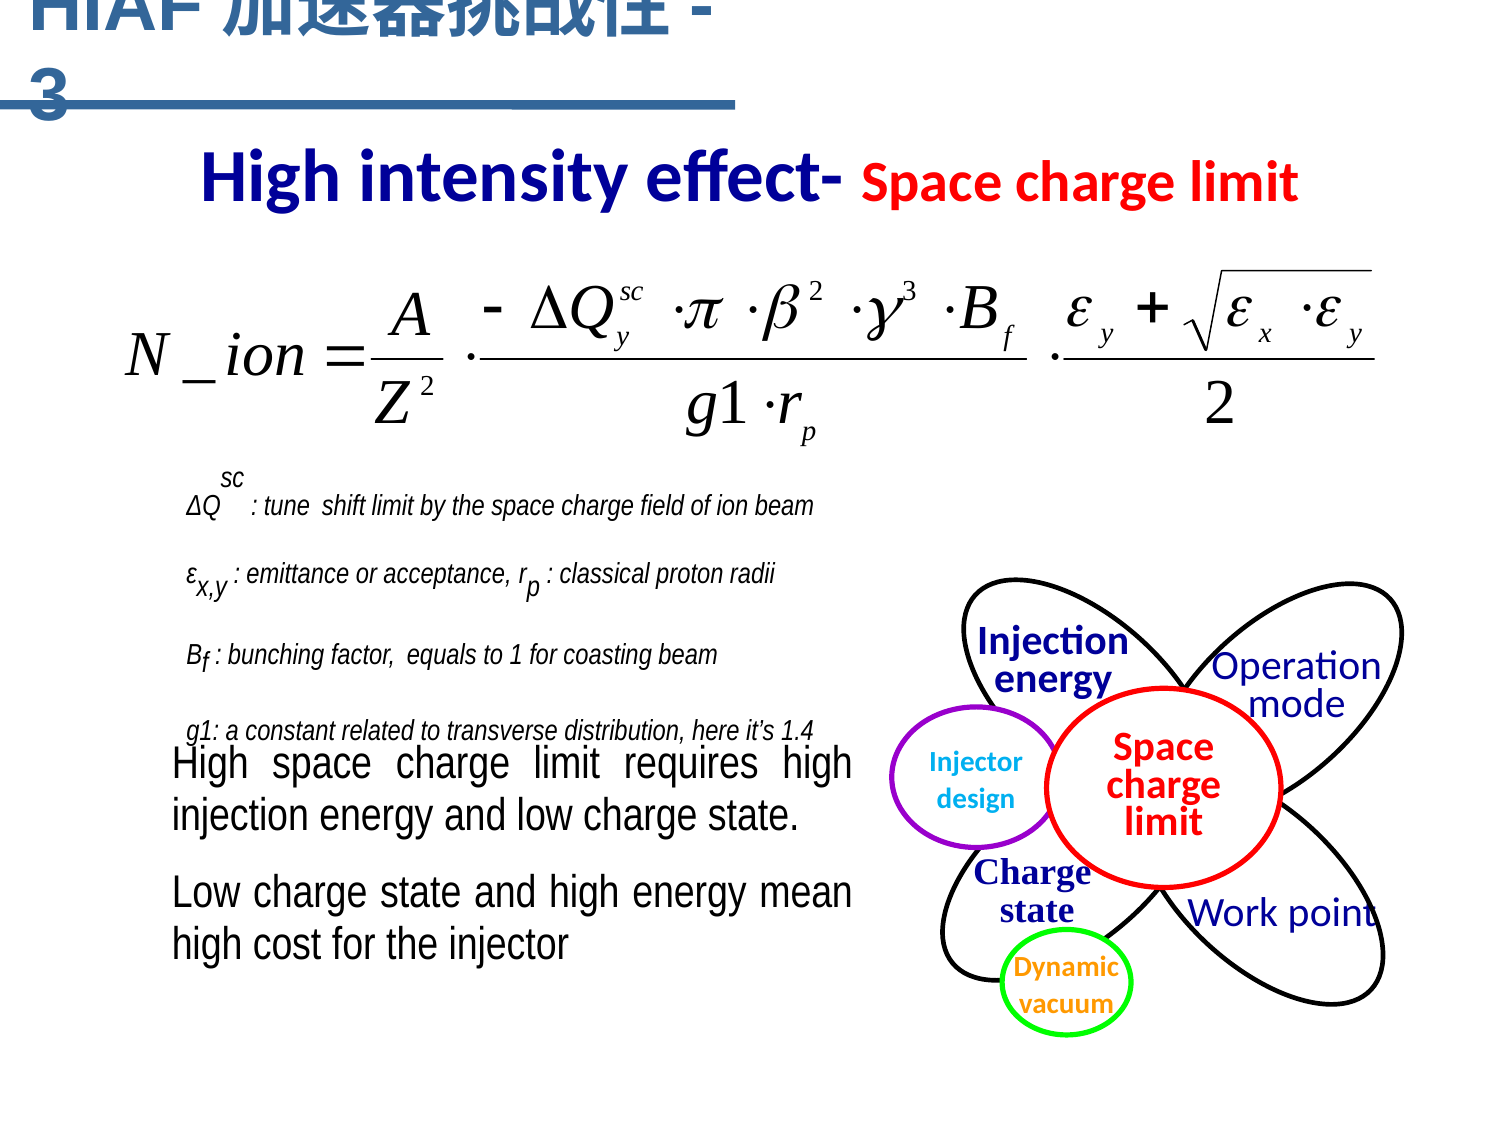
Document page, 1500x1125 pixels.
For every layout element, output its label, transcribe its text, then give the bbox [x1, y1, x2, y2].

text_box High intensity effect- Space charge limit [0, 125, 1500, 217]
text_box High space charge limit requires high injection energy and low charge state. Low charge state and high energy mean high cost for the injector [156, 727, 869, 977]
text_box HIAF加速器挑战性-3 [13, 0, 770, 105]
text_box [891, 617, 1444, 1036]
text_box ΔQsc : tune shift limit by the space charge field of ion beam εx,y : emittance or acceptance, rp : classical proton radii Bf : bunching factor, equals to 1 for coasting beam g1: a constant related to transverse distribution, here it’s 1.4 [171, 462, 977, 669]
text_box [116, 261, 1381, 454]
